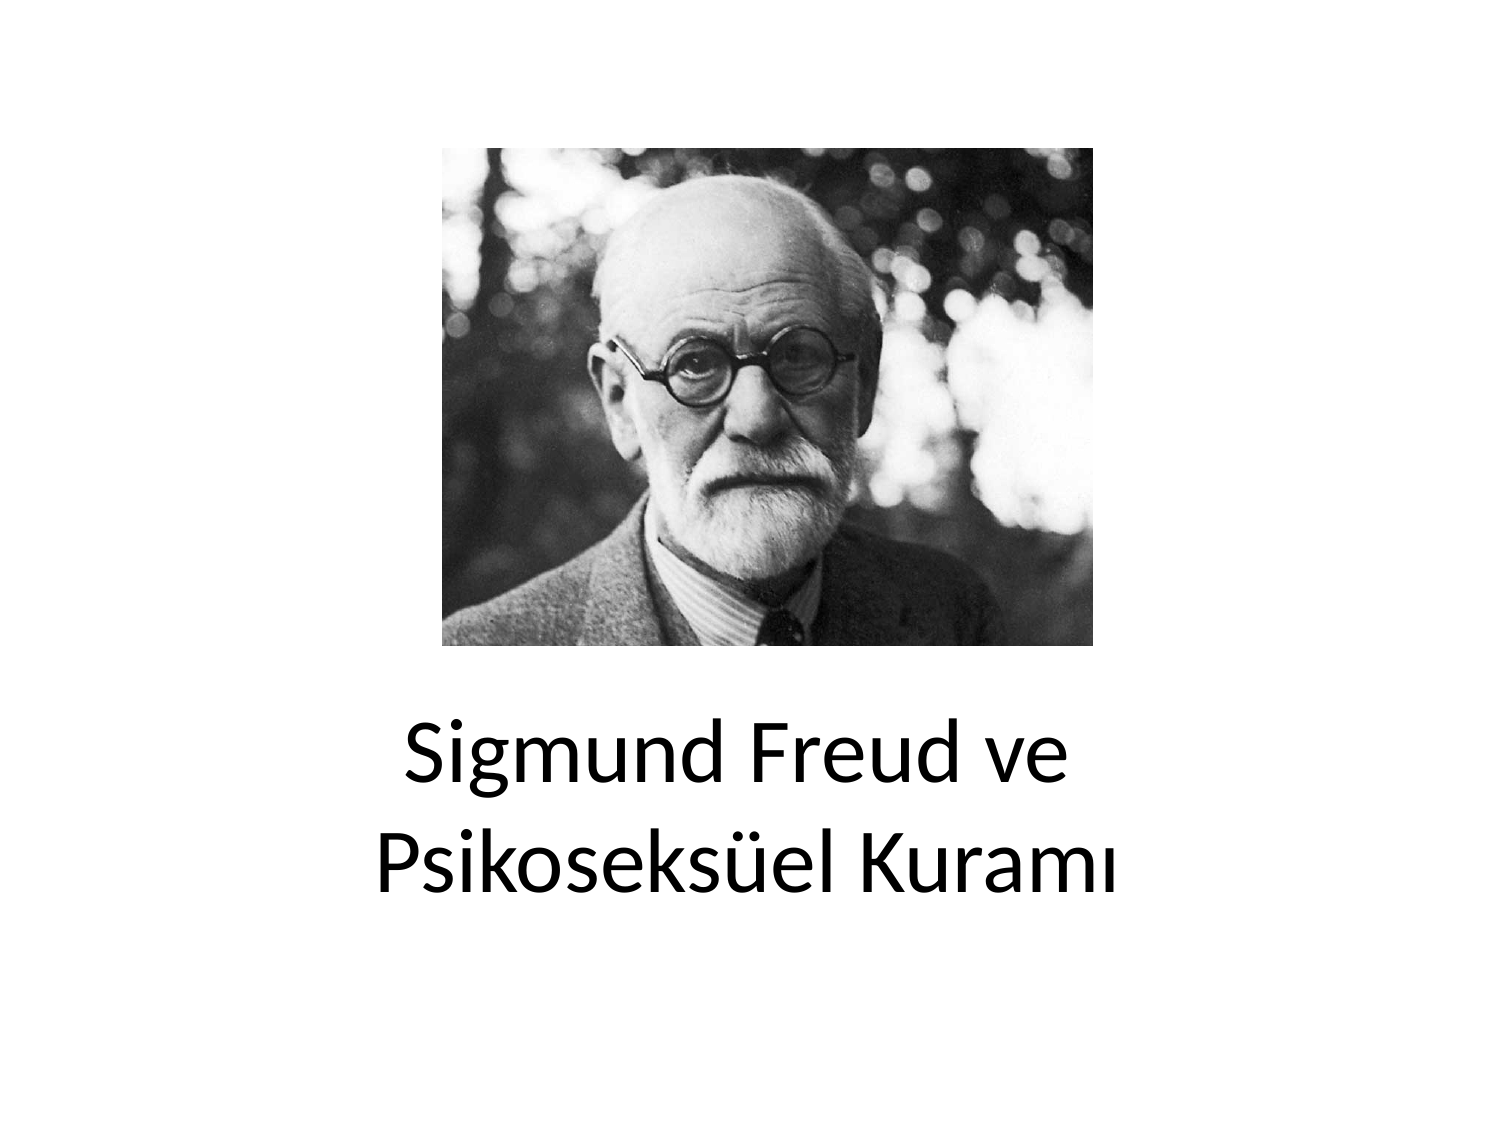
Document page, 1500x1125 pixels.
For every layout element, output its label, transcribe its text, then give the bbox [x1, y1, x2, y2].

title Sigmund Freud ve Psikoseksüel Kuramı [110, 680, 1386, 922]
picture [442, 148, 1093, 646]
